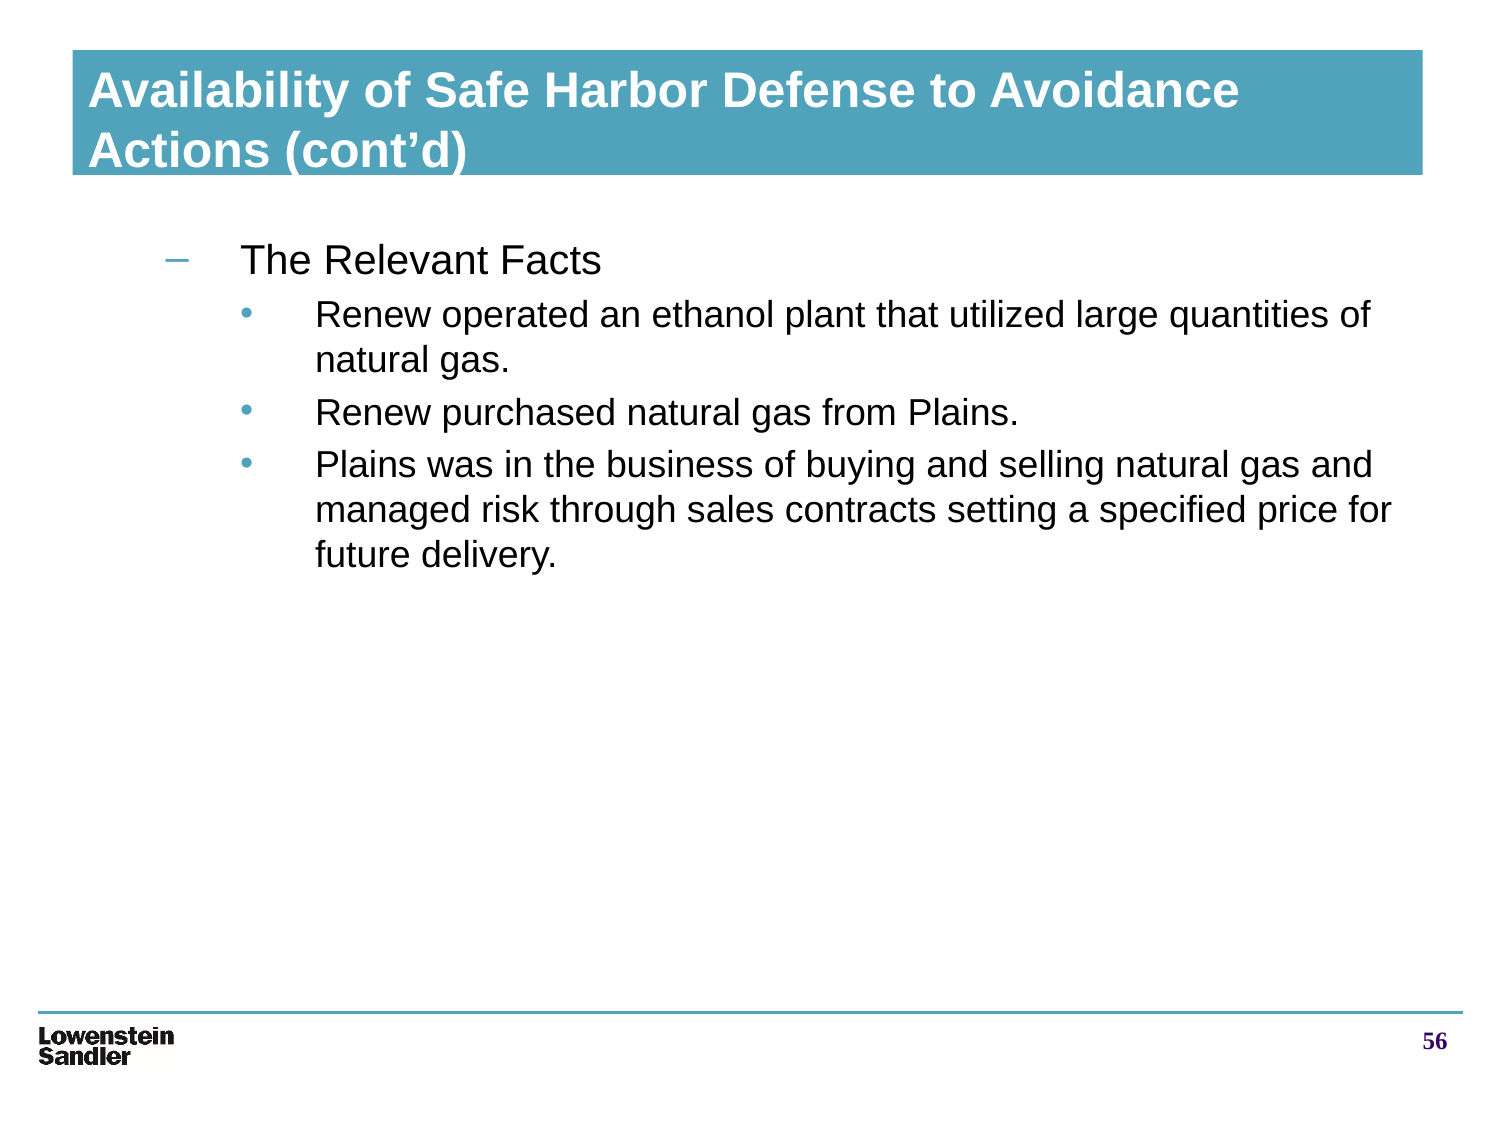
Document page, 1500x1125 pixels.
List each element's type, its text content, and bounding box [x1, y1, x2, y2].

list The Relevant Facts Renew operated an ethanol plant that utilized large quantities of natural gas. Renew purchased natural gas from Plains. Plains was in the business of buying and selling natural gas and managed risk through sales contracts setting a specified price for future delivery. [75, 224, 1425, 900]
picture [37, 1025, 175, 1069]
title Availability of Safe Harbor Defense to Avoidance Actions (cont’d) [72, 50, 1423, 175]
slide_number 56 [1062, 1016, 1463, 1100]
